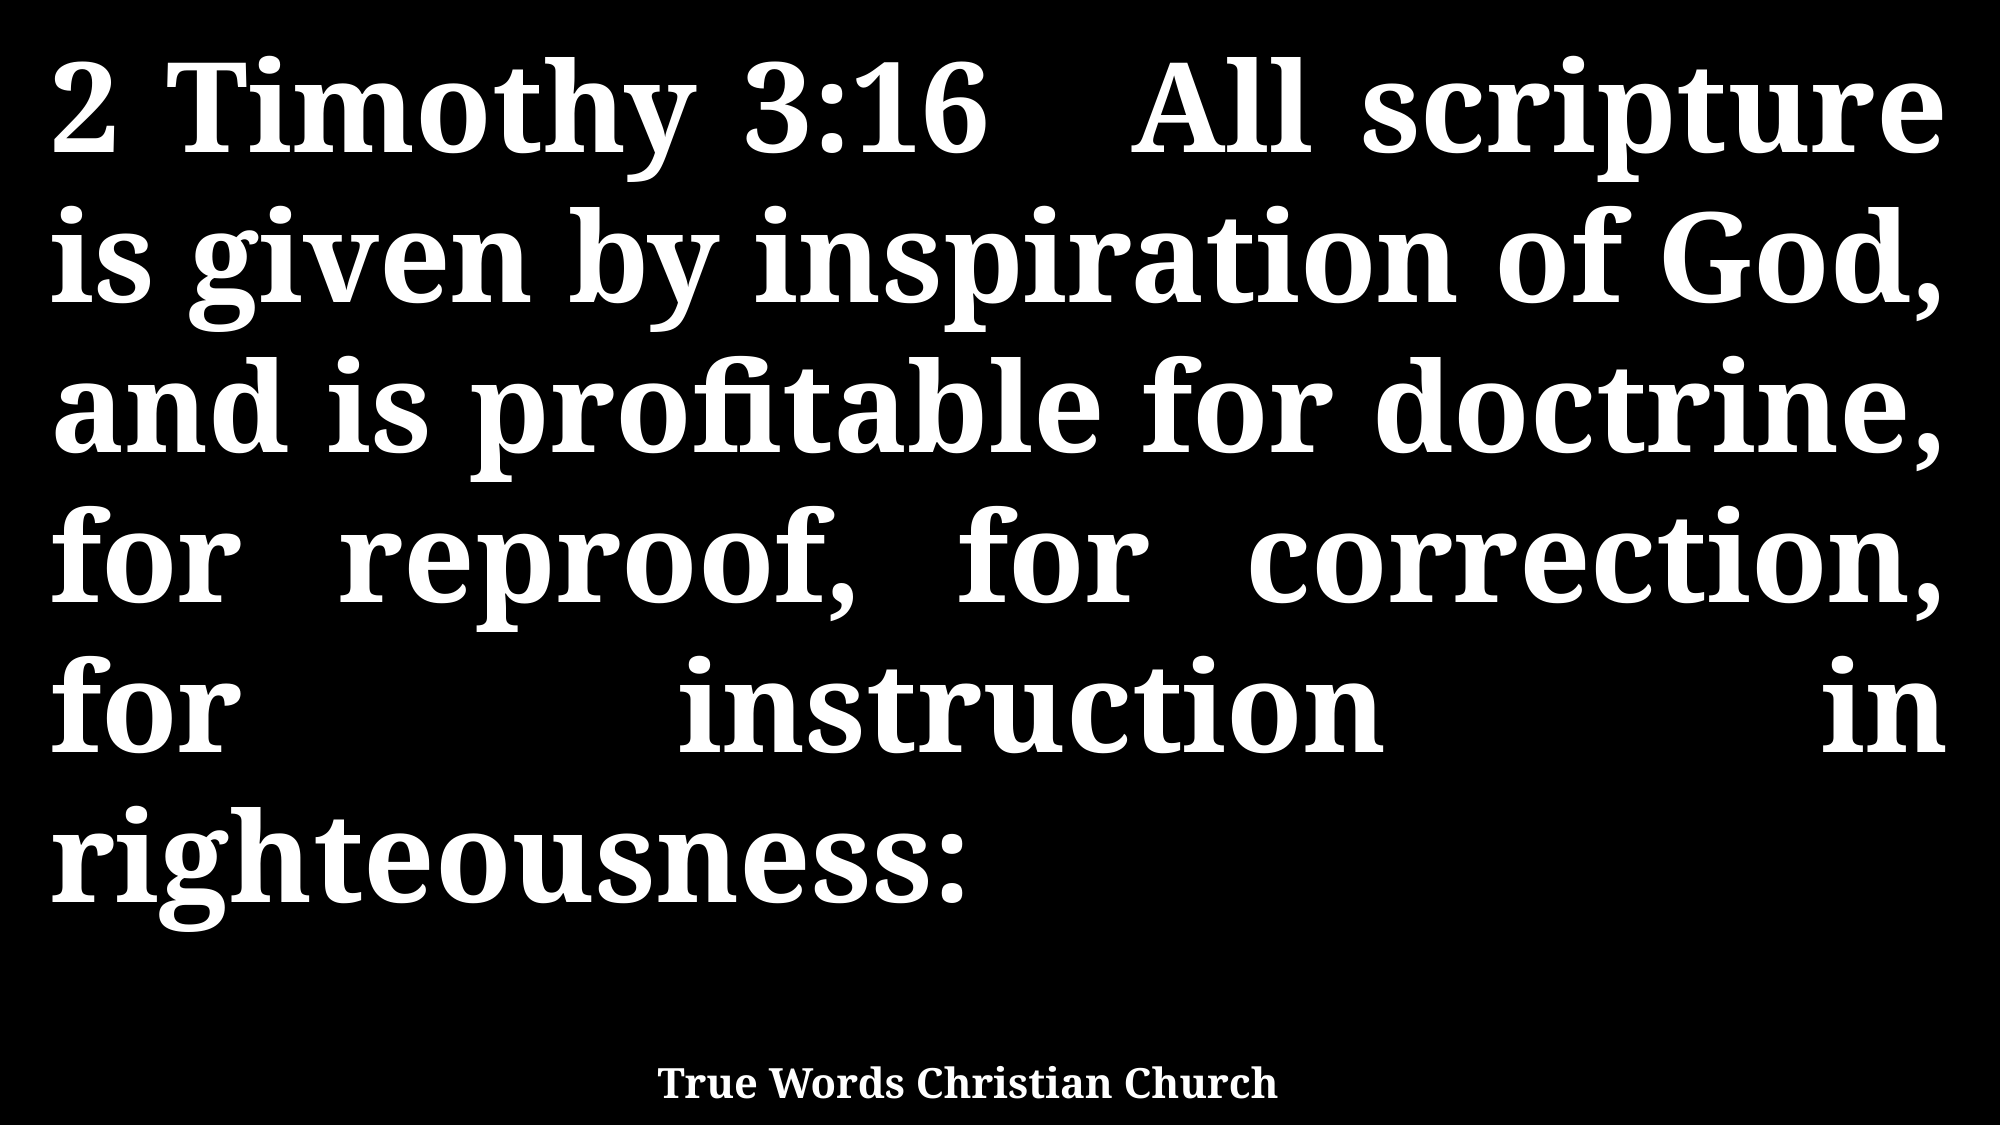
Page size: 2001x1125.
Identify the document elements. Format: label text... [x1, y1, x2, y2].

text_box True Words Christian Church [642, 1049, 1294, 1114]
text_box 2 Timothy 3:16 All scripture is given by inspiration of God, and is profitable for doctrine, for reproof, for correction, for instruction in righteousness: [35, 19, 1965, 935]
